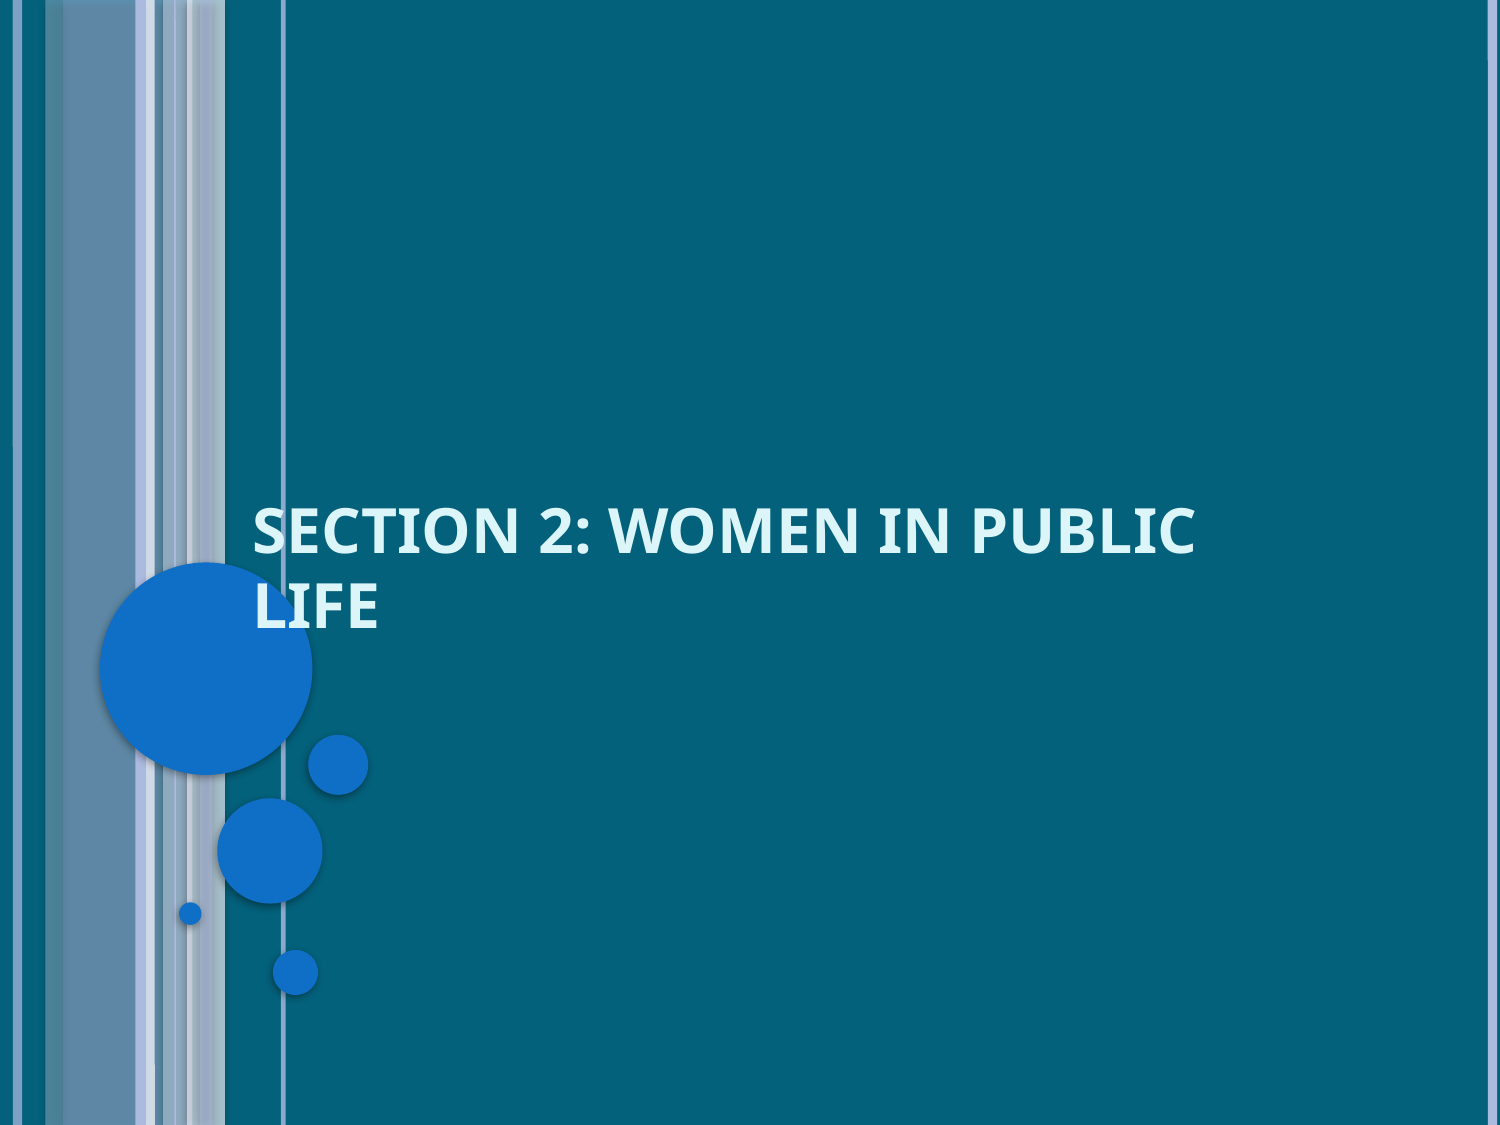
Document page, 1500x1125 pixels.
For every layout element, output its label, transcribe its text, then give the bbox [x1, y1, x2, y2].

title Section 2: Women in Public Life [237, 425, 1264, 649]
